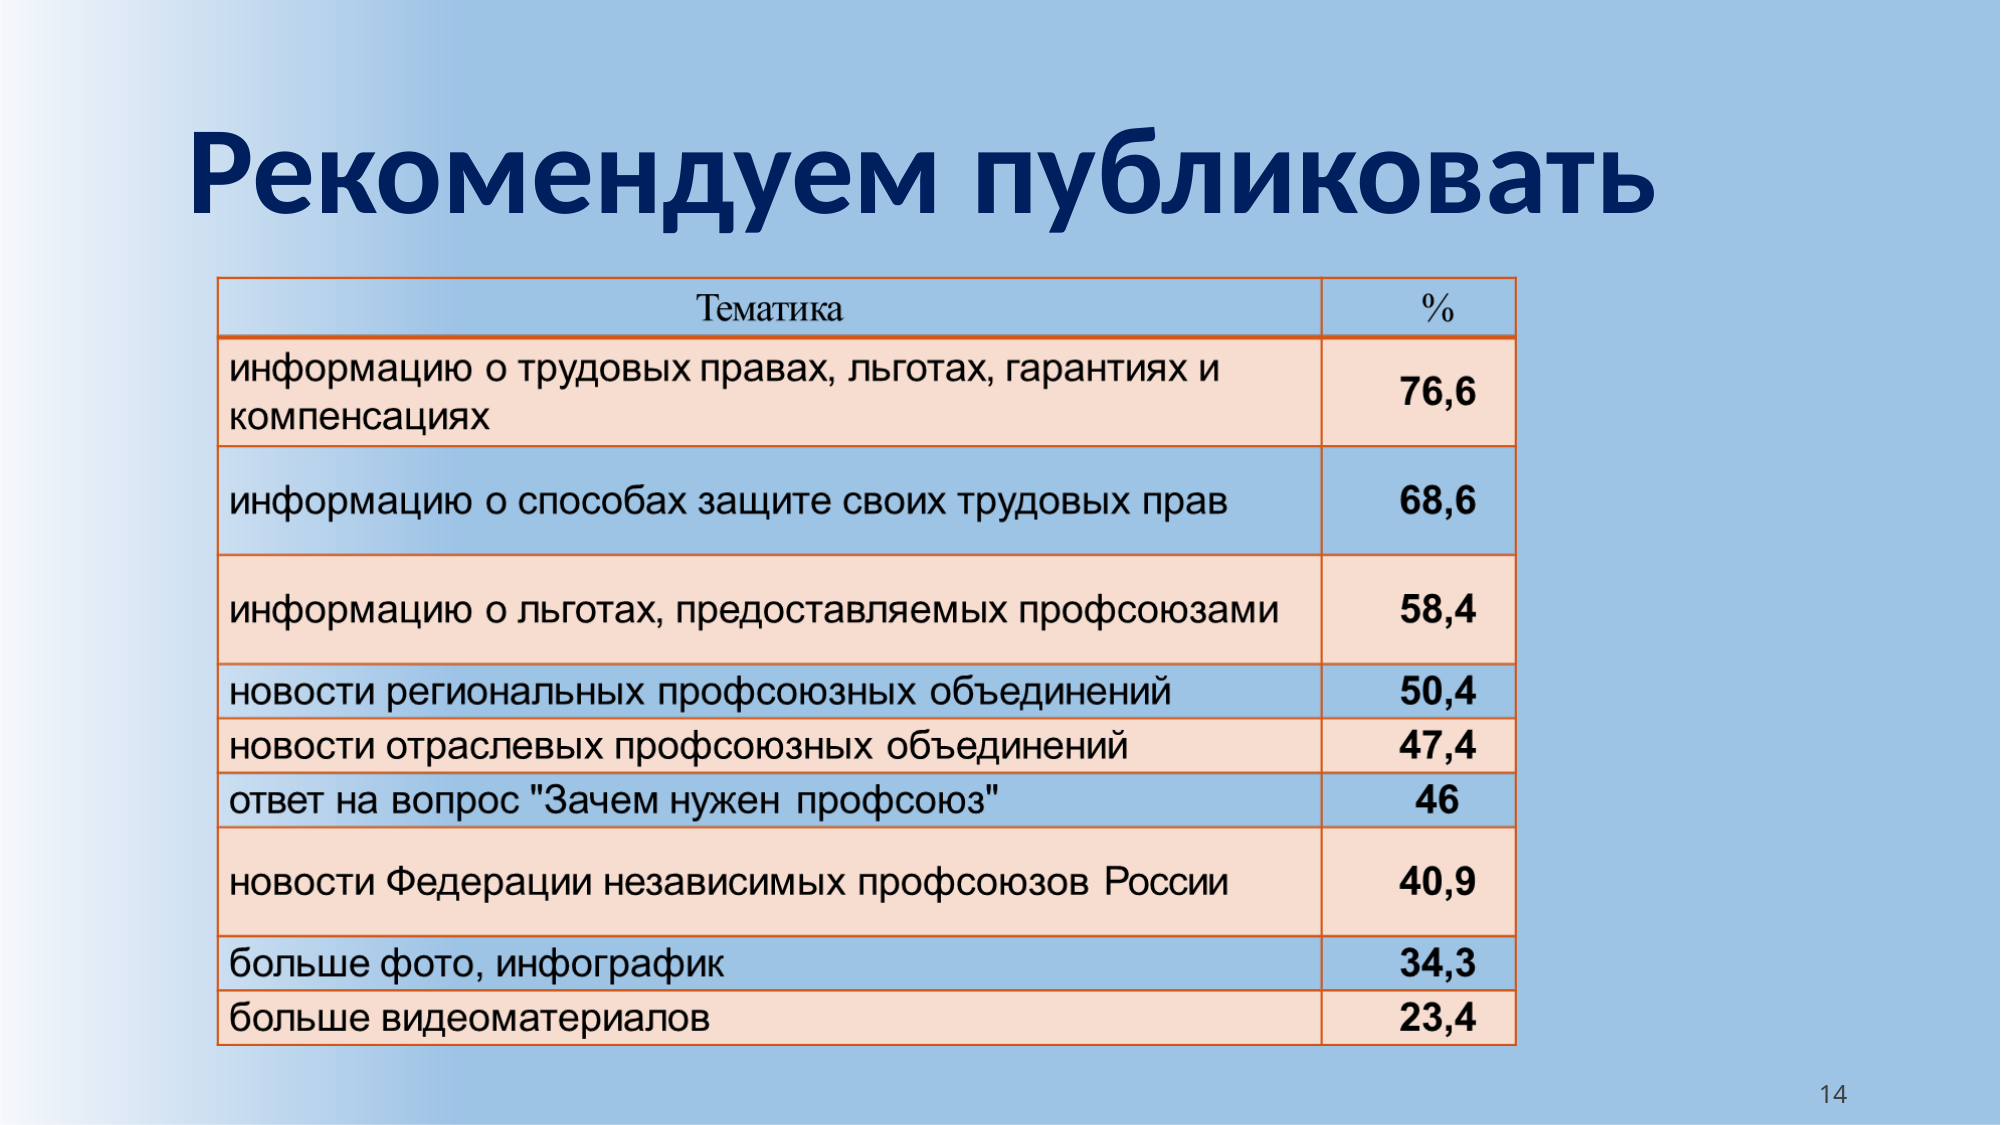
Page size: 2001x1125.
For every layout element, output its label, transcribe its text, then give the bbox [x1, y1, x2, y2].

title Рекомендуем публиковать [187, 87, 1913, 239]
slide_number 14 [1412, 1065, 1863, 1125]
picture [0, 0, 2000, 1125]
